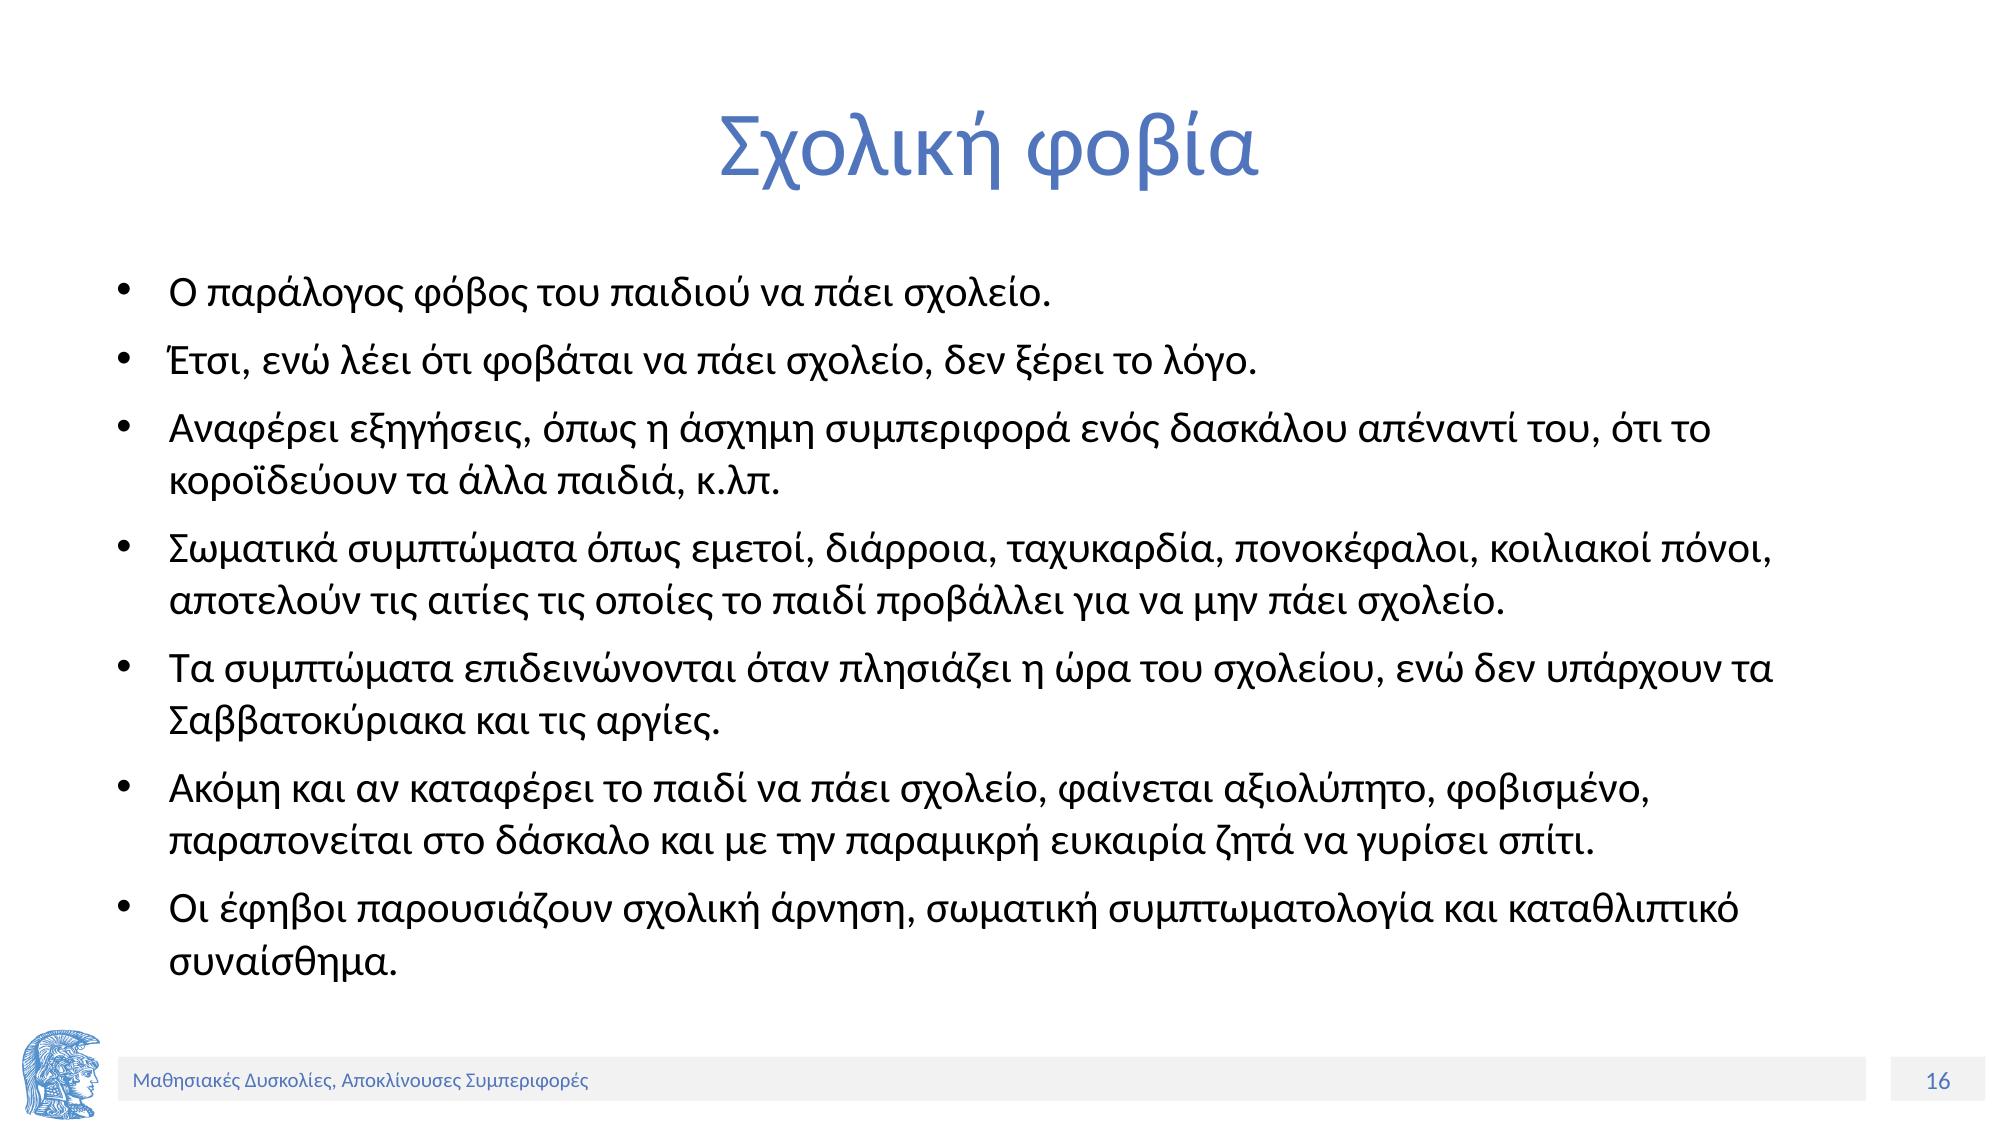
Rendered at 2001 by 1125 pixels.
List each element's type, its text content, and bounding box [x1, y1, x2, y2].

title Σχολική φοβία [99, 45, 1900, 233]
list Ο παράλογος φόβος του παιδιού να πάει σχολείο. Έτσι, ενώ λέει ότι φοβάται να πάει σχολείο, δεν ξέρει το λόγο. Αναφέρει εξηγήσεις, όπως η άσχημη συμπεριφορά ενός δασκάλου απέναντί του, ότι το κοροϊδεύουν τα άλλα παιδιά, κ.λπ. Σωματικά συμπτώματα όπως εμετοί, διάρροια, ταχυκαρδία, πονοκέφαλοι, κοιλιακοί πόνοι, αποτελούν τις αιτίες τις οποίες το παιδί προβάλλει για να μην πάει σχολείο. Τα συμπτώματα επιδεινώνονται όταν πλησιάζει η ώρα του σχολείου, ενώ δεν υπάρχουν τα Σαββατοκύριακα και τις αργίες. Ακόμη και αν καταφέρει το παιδί να πάει σχολείο, φαίνεται αξιολύπητο, φοβισμένο, παραπονείται στο δάσκαλο και με την παραμικρή ευκαιρία ζητά να γυρίσει σπίτι. Οι έφηβοι παρουσιάζουν σχολική άρνηση, σωματική συμπτωματολογία και καταθλιπτικό συναίσθημα. [101, 255, 1902, 998]
picture [12, 1026, 108, 1120]
